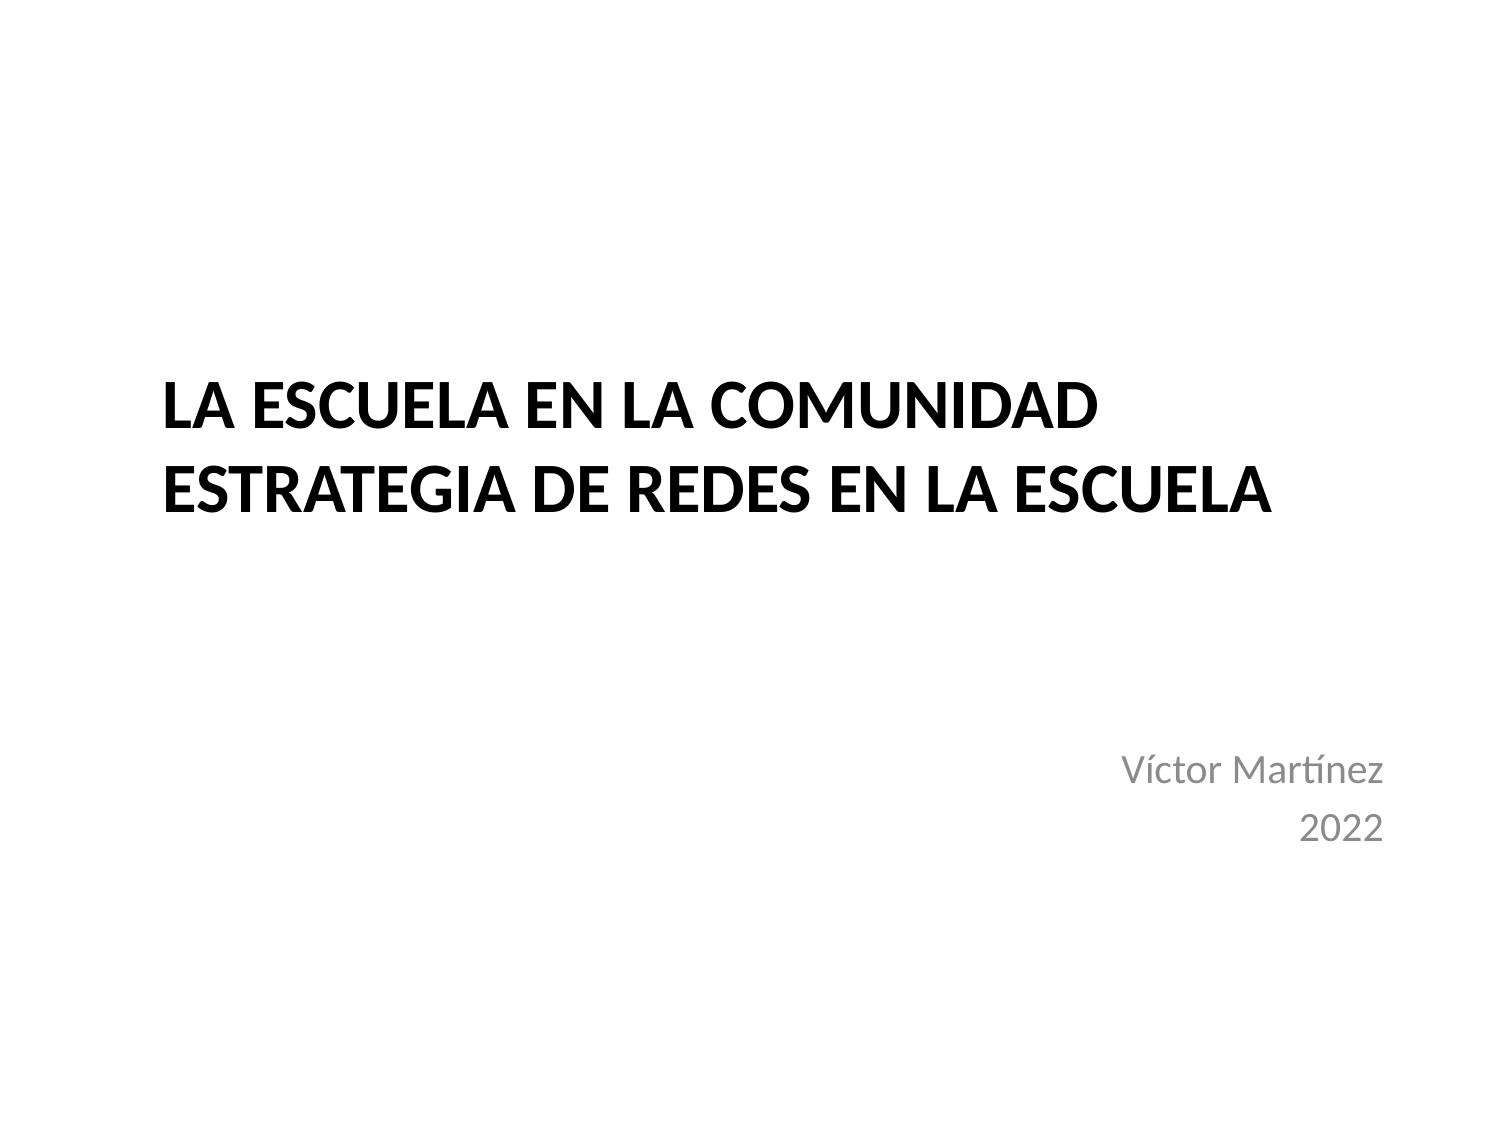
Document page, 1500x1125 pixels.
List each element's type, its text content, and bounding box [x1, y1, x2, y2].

title LA ESCUELA EN LA COMUNIDAD ESTRATEGIA DE REDES EN LA ESCUELA [147, 349, 1423, 587]
list Víctor Martínez 2022 [123, 716, 1399, 858]
